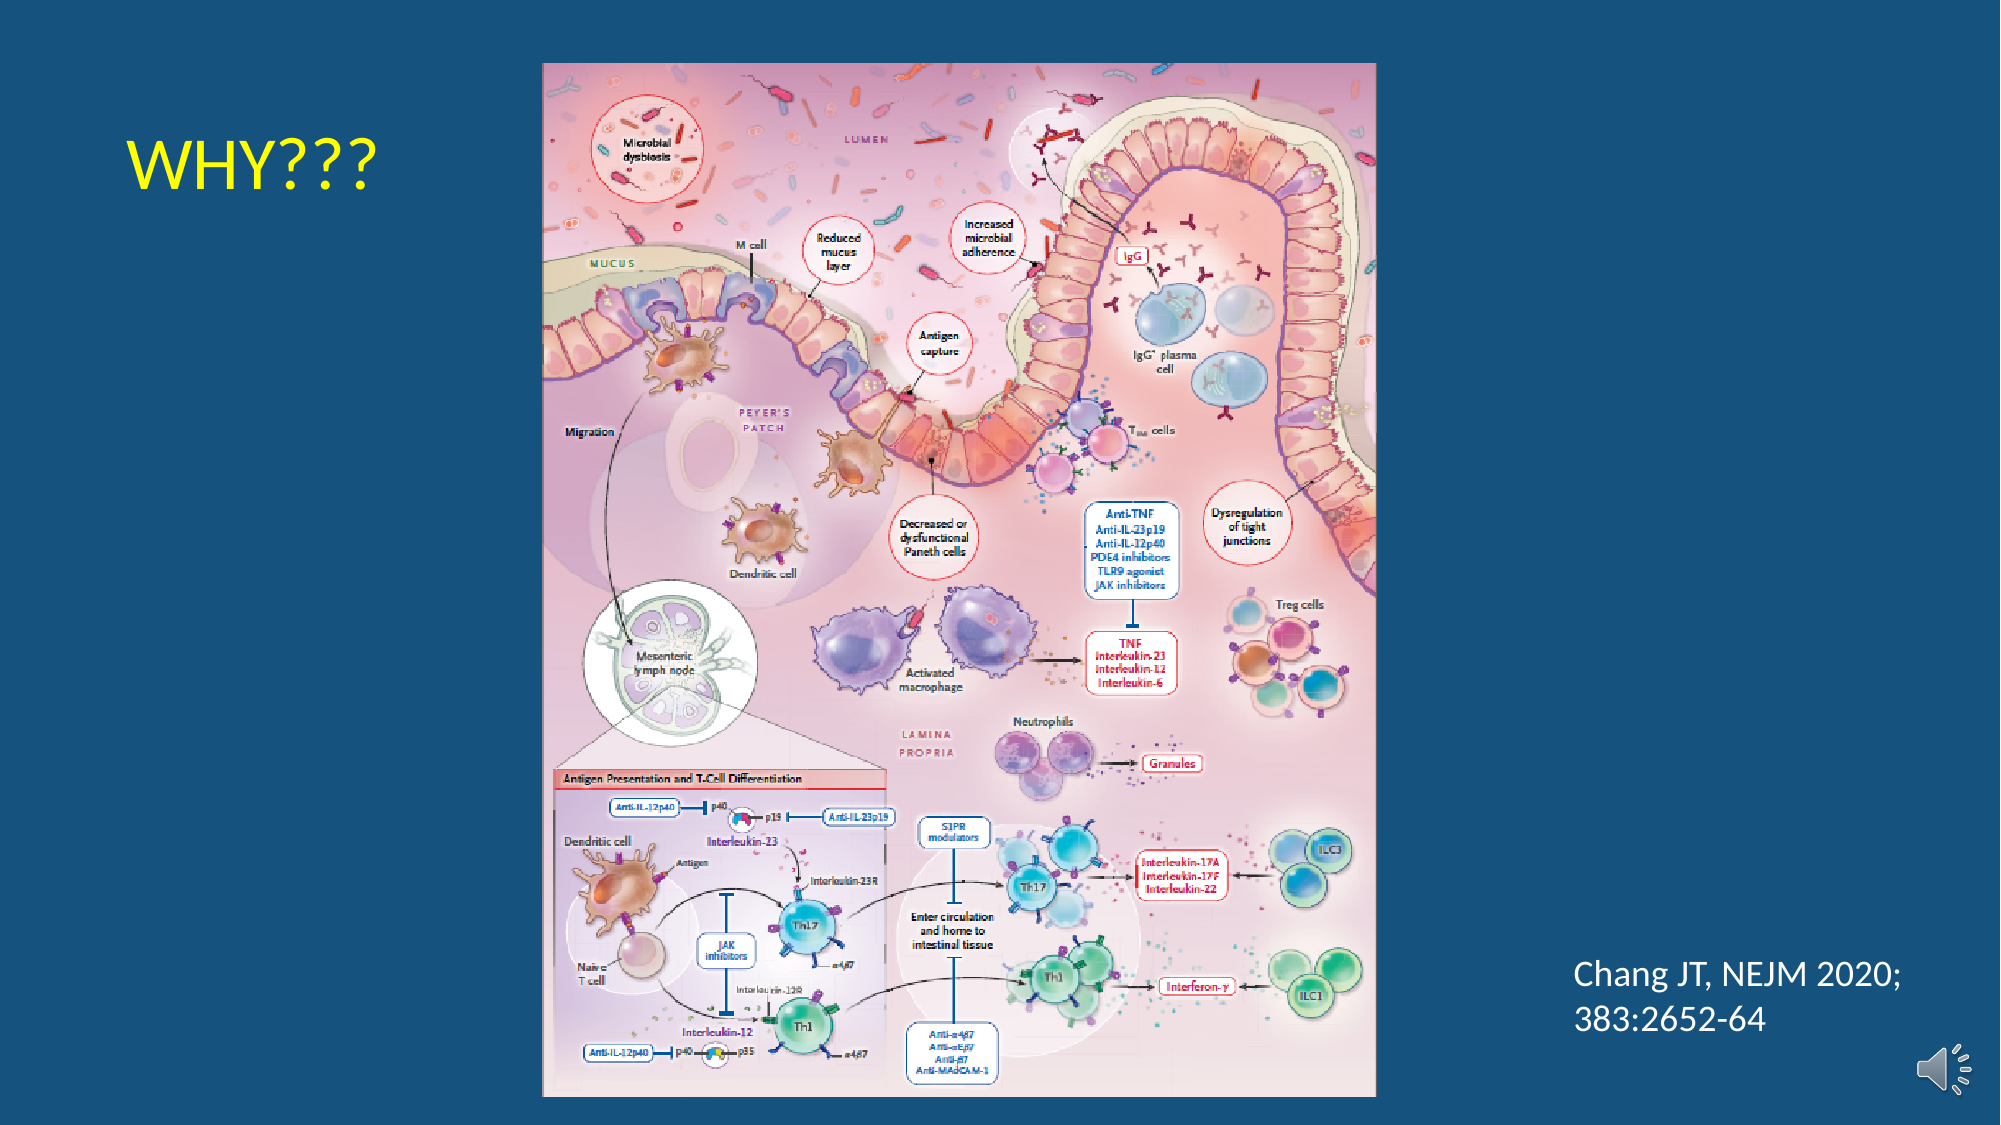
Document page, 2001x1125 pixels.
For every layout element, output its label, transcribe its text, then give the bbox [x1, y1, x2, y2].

text_box Chang JT, NEJM 2020; 383:2652-64 [1558, 941, 1973, 1047]
text_box WHY??? [92, 107, 414, 213]
picture [1917, 1042, 1976, 1101]
picture [542, 62, 1377, 1097]
